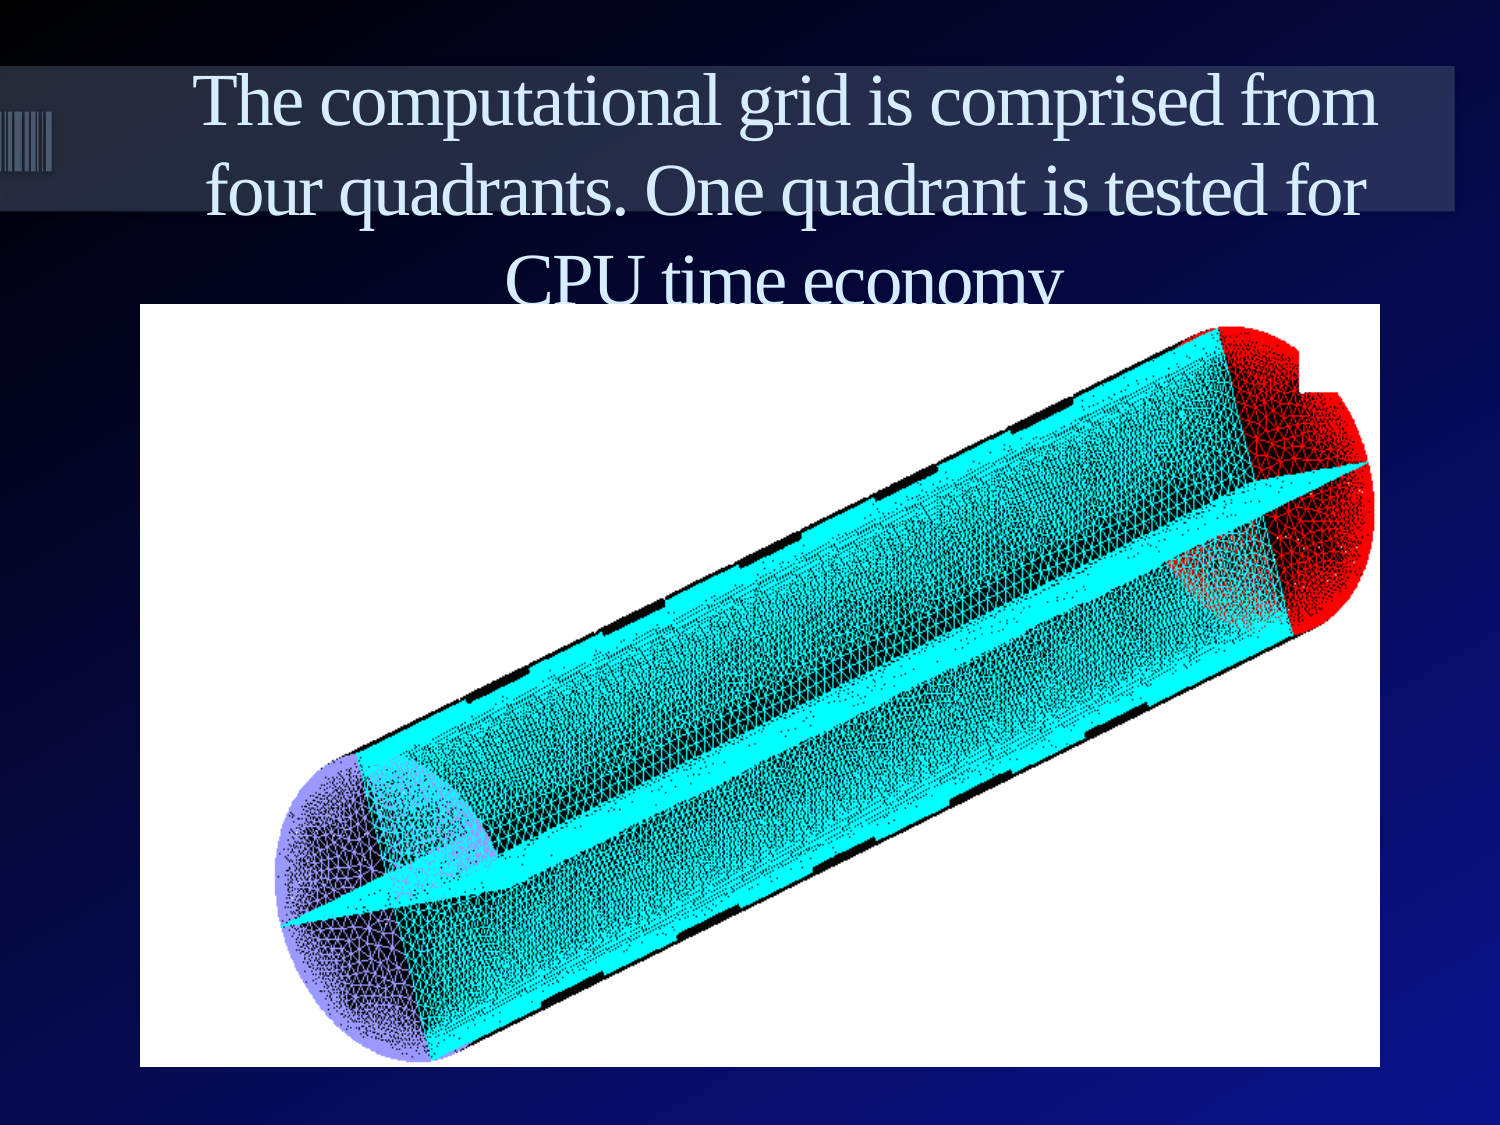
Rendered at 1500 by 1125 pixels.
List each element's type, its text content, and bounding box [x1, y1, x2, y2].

picture [140, 304, 1380, 1067]
title The computational grid is comprised from four quadrants. One quadrant is tested for CPU time economy [147, 42, 1423, 247]
